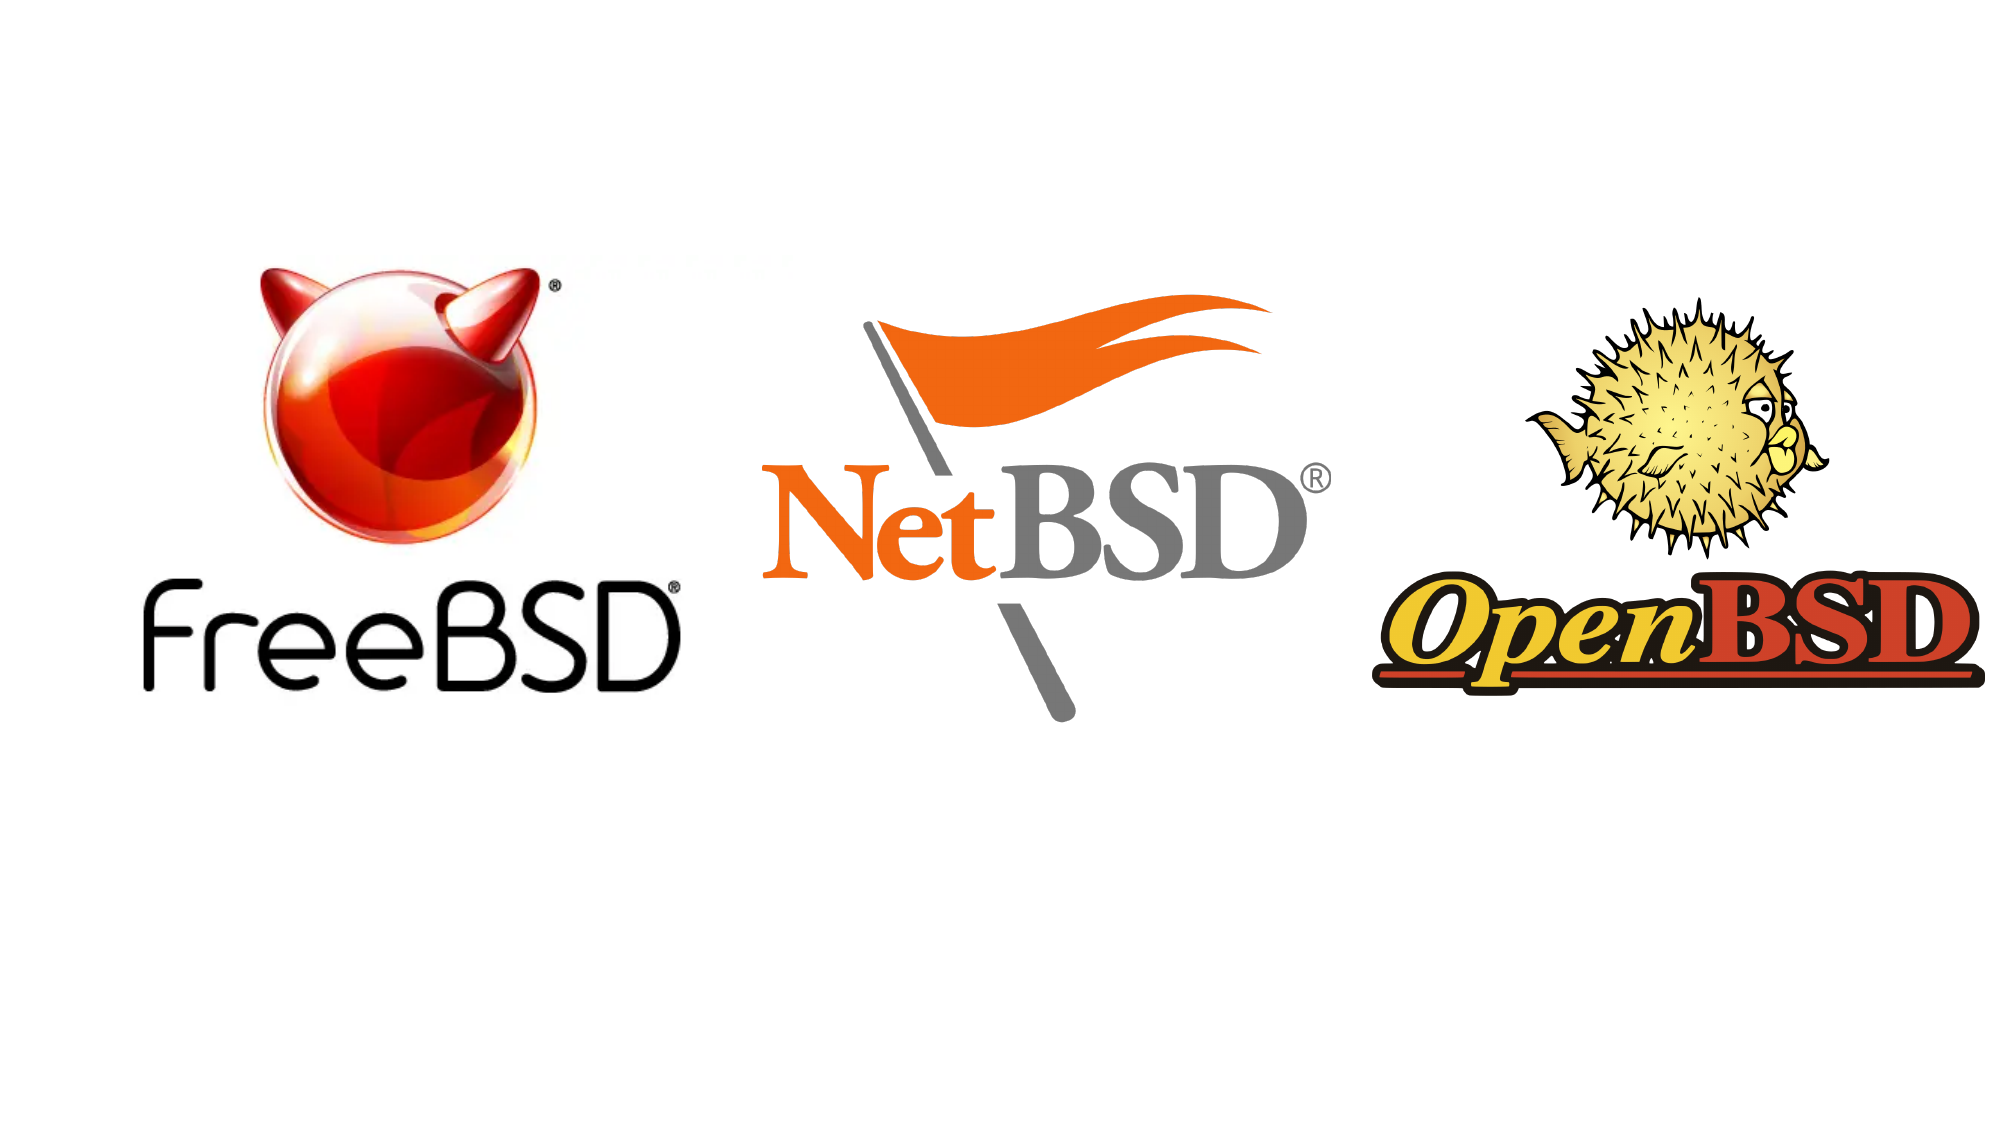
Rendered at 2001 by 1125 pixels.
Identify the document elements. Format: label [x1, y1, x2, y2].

picture [1371, 296, 1986, 697]
picture [32, 255, 1332, 730]
